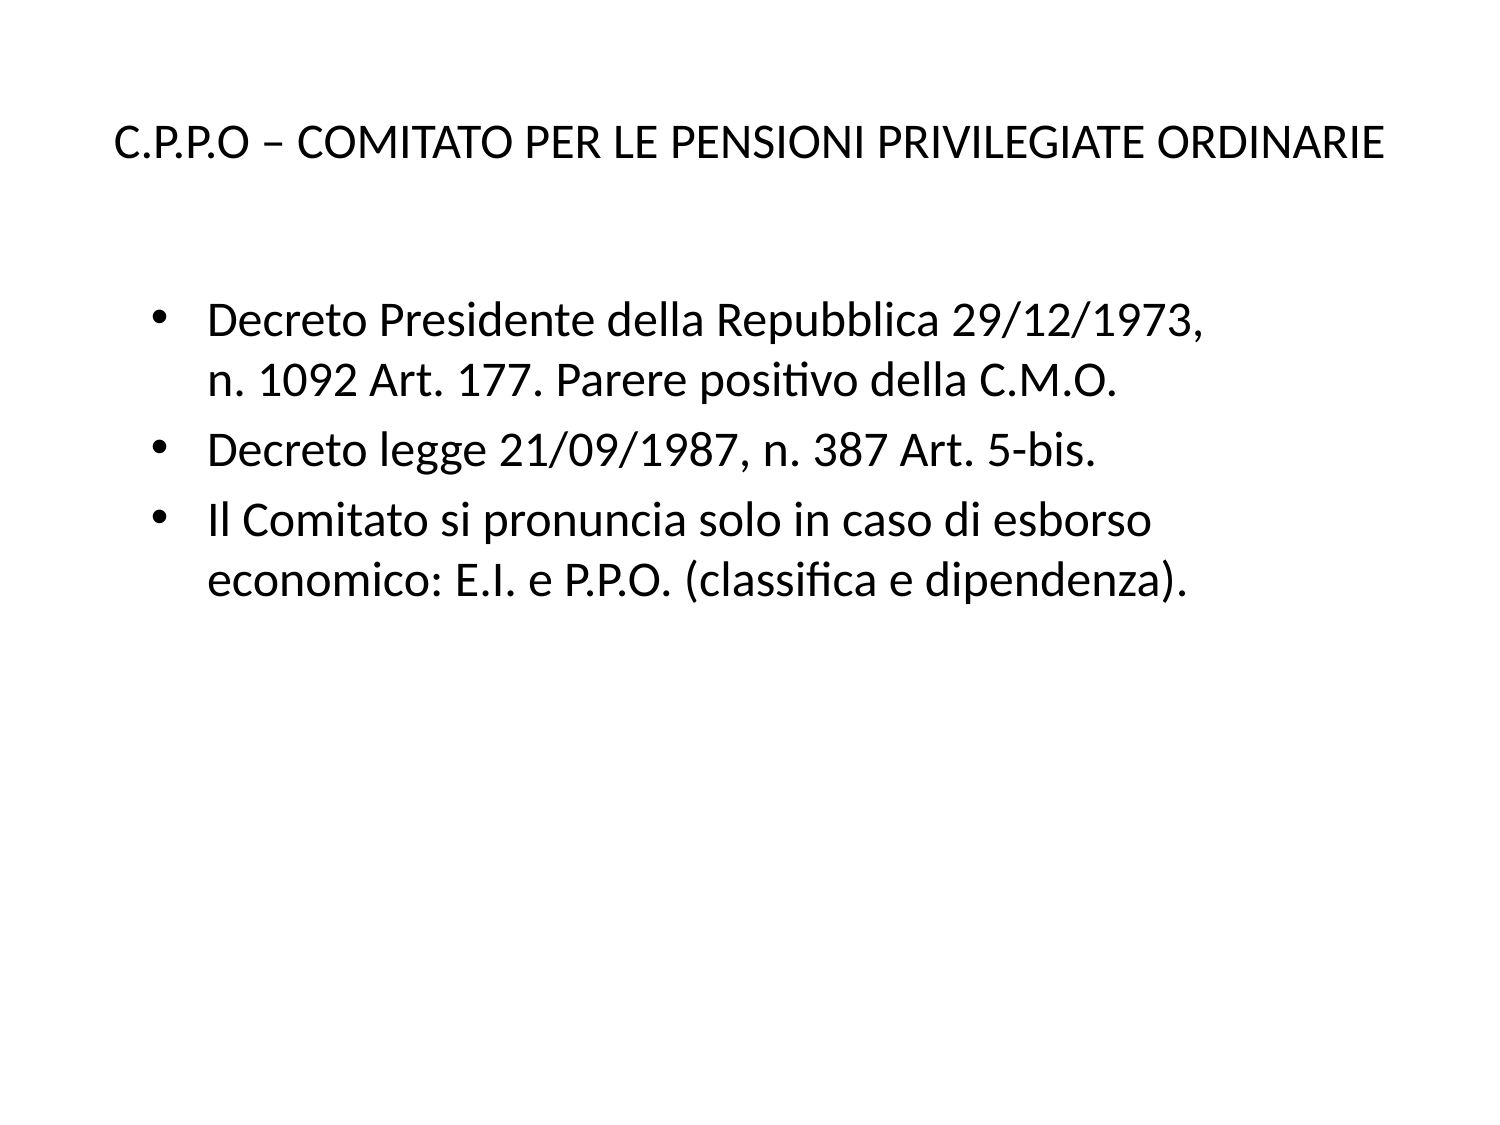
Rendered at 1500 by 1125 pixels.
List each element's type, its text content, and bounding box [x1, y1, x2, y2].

list Decreto Presidente della Repubblica 29/12/1973, n. 1092 Art. 177. Parere positivo della C.M.O. Decreto legge 21/09/1987, n. 387 Art. 5-bis. Il Comitato si pronuncia solo in caso di esborso economico: E.I. e P.P.O. (classifica e dipendenza). [135, 278, 1237, 1025]
title C.P.P.O – COMITATO PER LE PENSIONI PRIVILEGIATE ORDINARIE [75, 45, 1425, 233]
